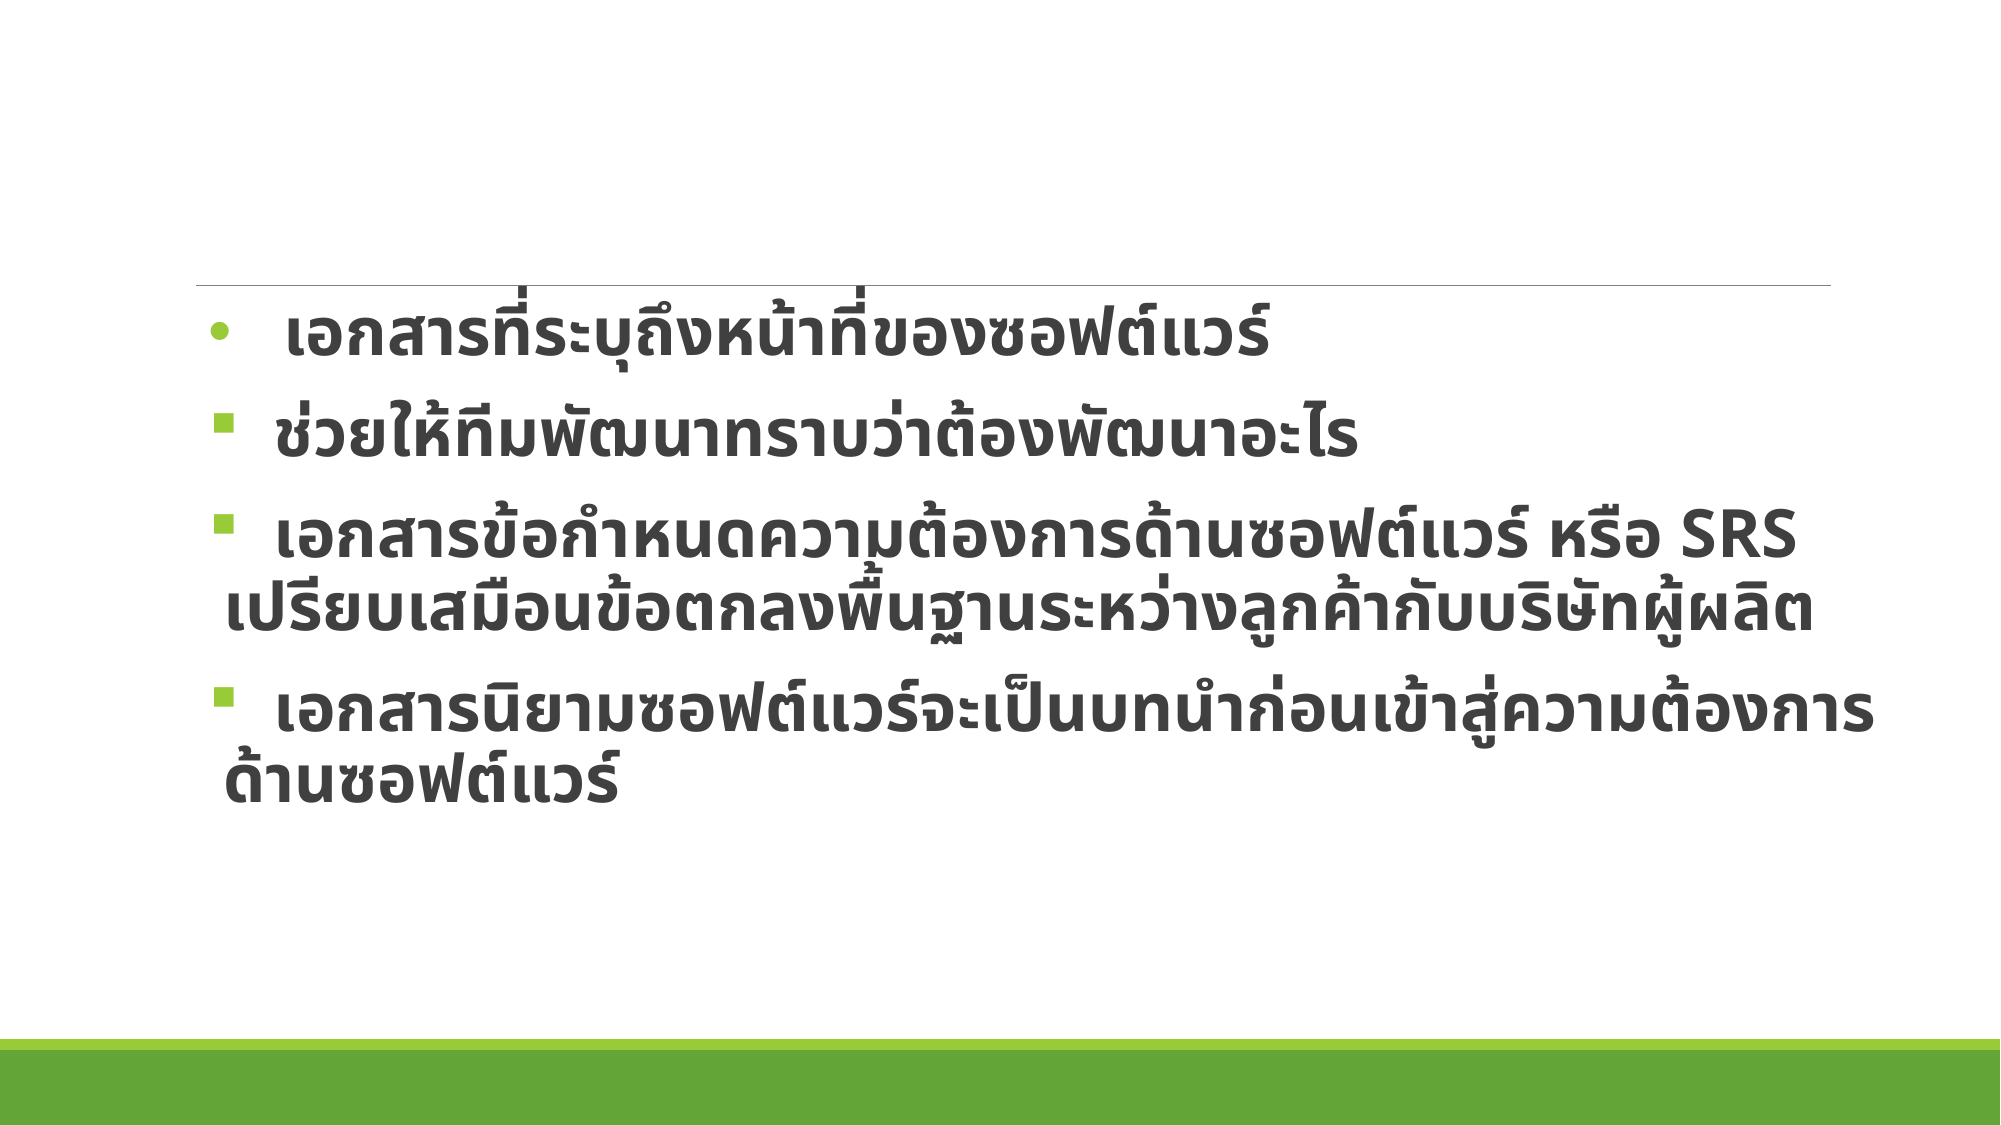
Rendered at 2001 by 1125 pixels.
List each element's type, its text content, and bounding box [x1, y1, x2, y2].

list เอกสารที่ระบุถึงหน้าที่ของซอฟต์แวร์ ช่วยให้ทีมพัฒนาทราบว่าต้องพัฒนาอะไร เอกสารข้อกำหนดความต้องการด้านซอฟต์แวร์ หรือ SRS เปรียบเสมือนข้อตกลงพื้นฐานระหว่างลูกค้ากับบริษัทผู้ผลิต เอกสารนิยามซอฟต์แวร์จะเป็นบทนำก่อนเข้าสู่ความต้องการด้านซอฟต์แวร์ [208, 290, 1957, 1003]
